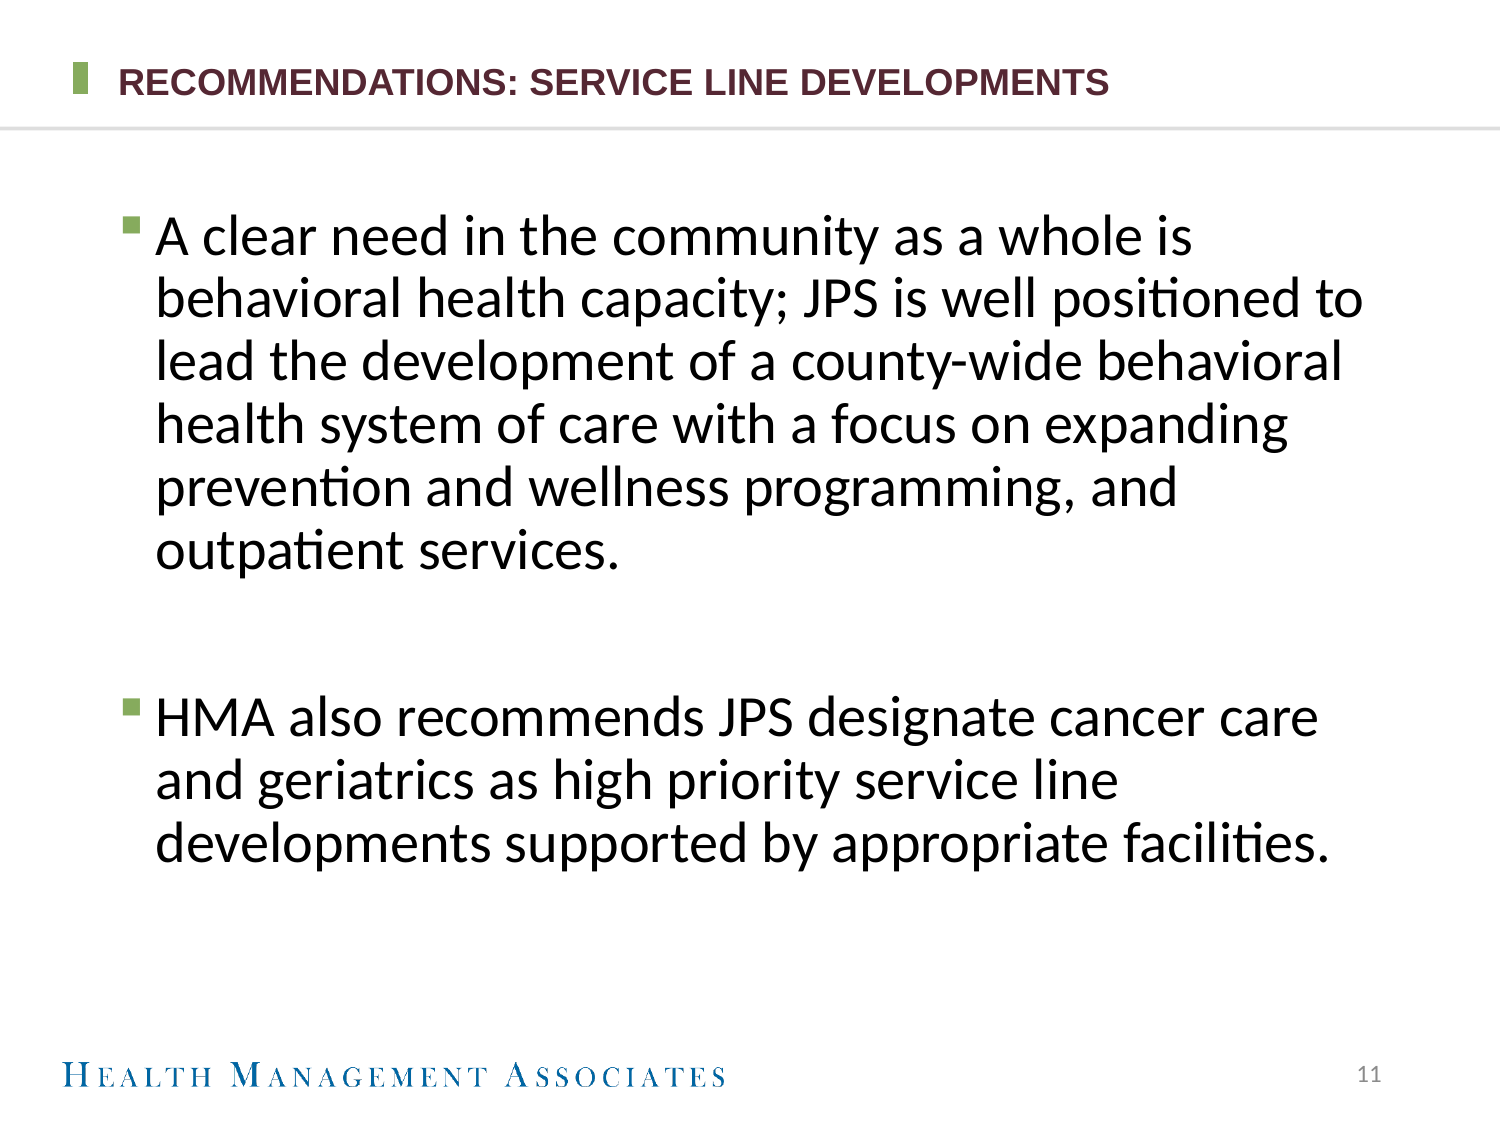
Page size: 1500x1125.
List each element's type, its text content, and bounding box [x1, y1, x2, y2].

picture [62, 1062, 724, 1087]
slide_number 11 [1059, 1042, 1397, 1103]
title Recommendations: service line developments [103, 41, 1397, 127]
list A clear need in the community as a whole is behavioral health capacity; JPS is well positioned to lead the development of a county-wide behavioral health system of care with a focus on expanding prevention and wellness programming, and outpatient services. HMA also recommends JPS designate cancer care and geriatrics as high priority service line developments supported by appropriate facilities. [103, 197, 1397, 928]
